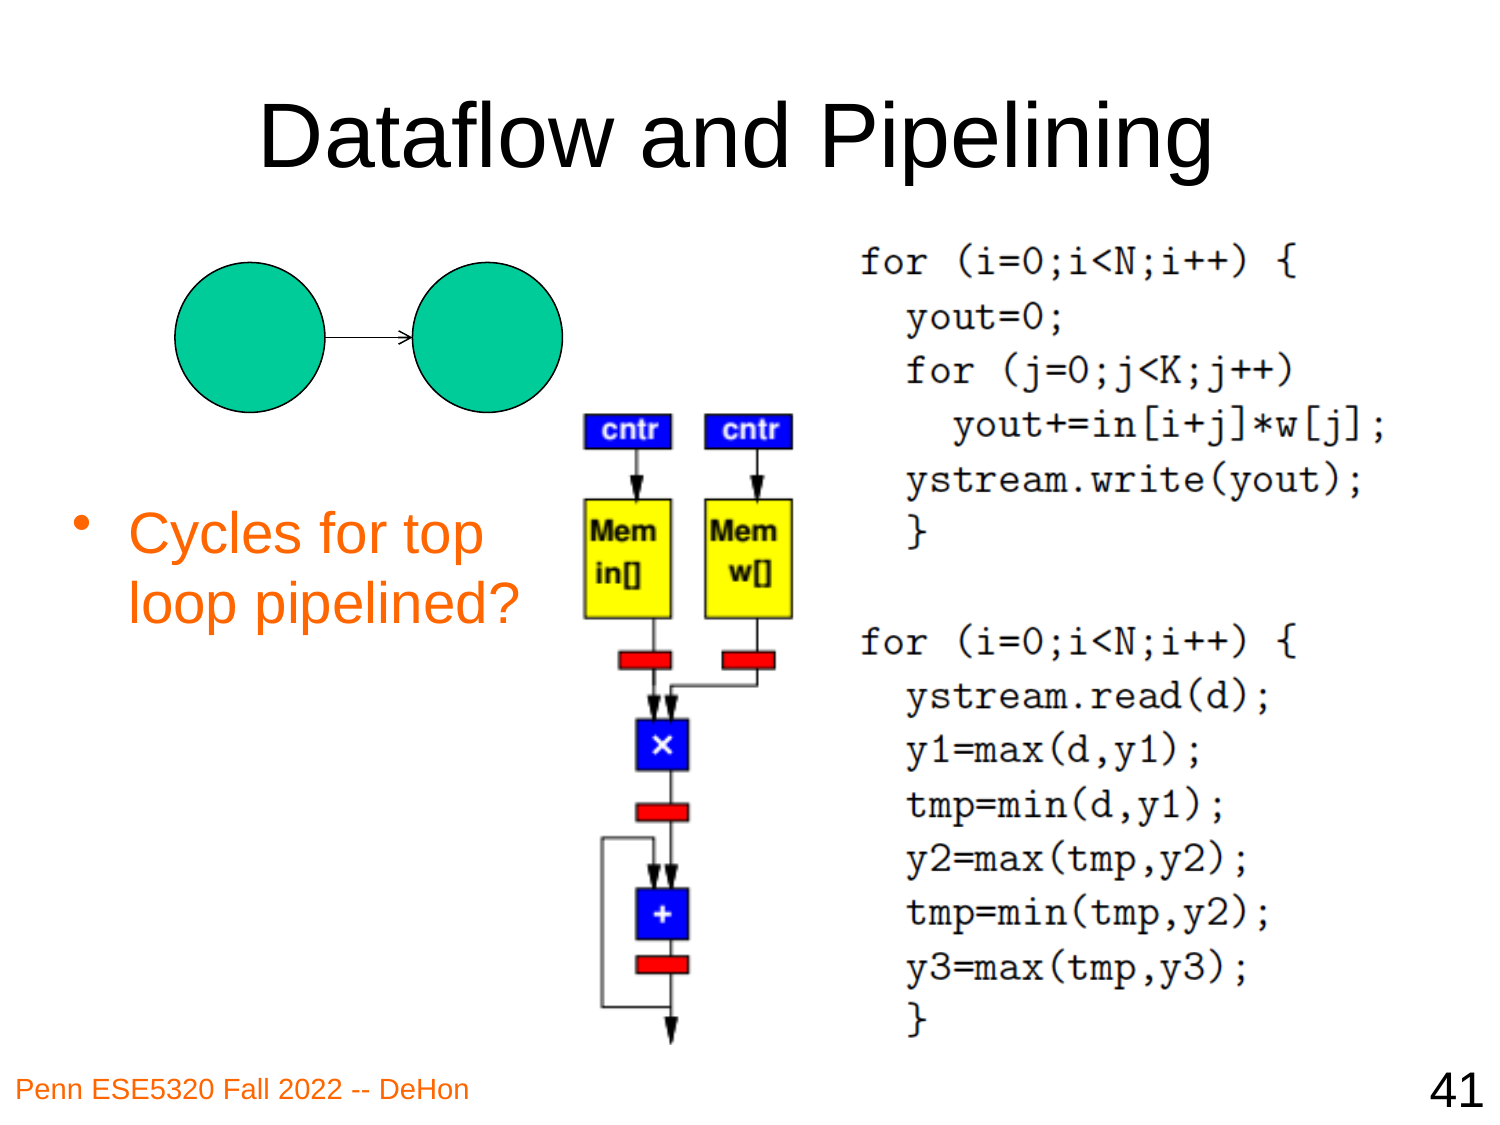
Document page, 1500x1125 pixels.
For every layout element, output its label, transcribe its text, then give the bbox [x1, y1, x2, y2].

text_box [174, 262, 325, 413]
slide_number Penn ESE5320 Fall 2022 -- DeHon [0, 1062, 576, 1125]
list Cycles for top loop pipelined? [56, 487, 573, 981]
picture [578, 412, 794, 1046]
picture [812, 233, 1417, 1042]
title Dataflow and Pipelining [99, 37, 1376, 226]
slide_number 41 [1187, 1049, 1500, 1125]
text_box [412, 262, 563, 413]
